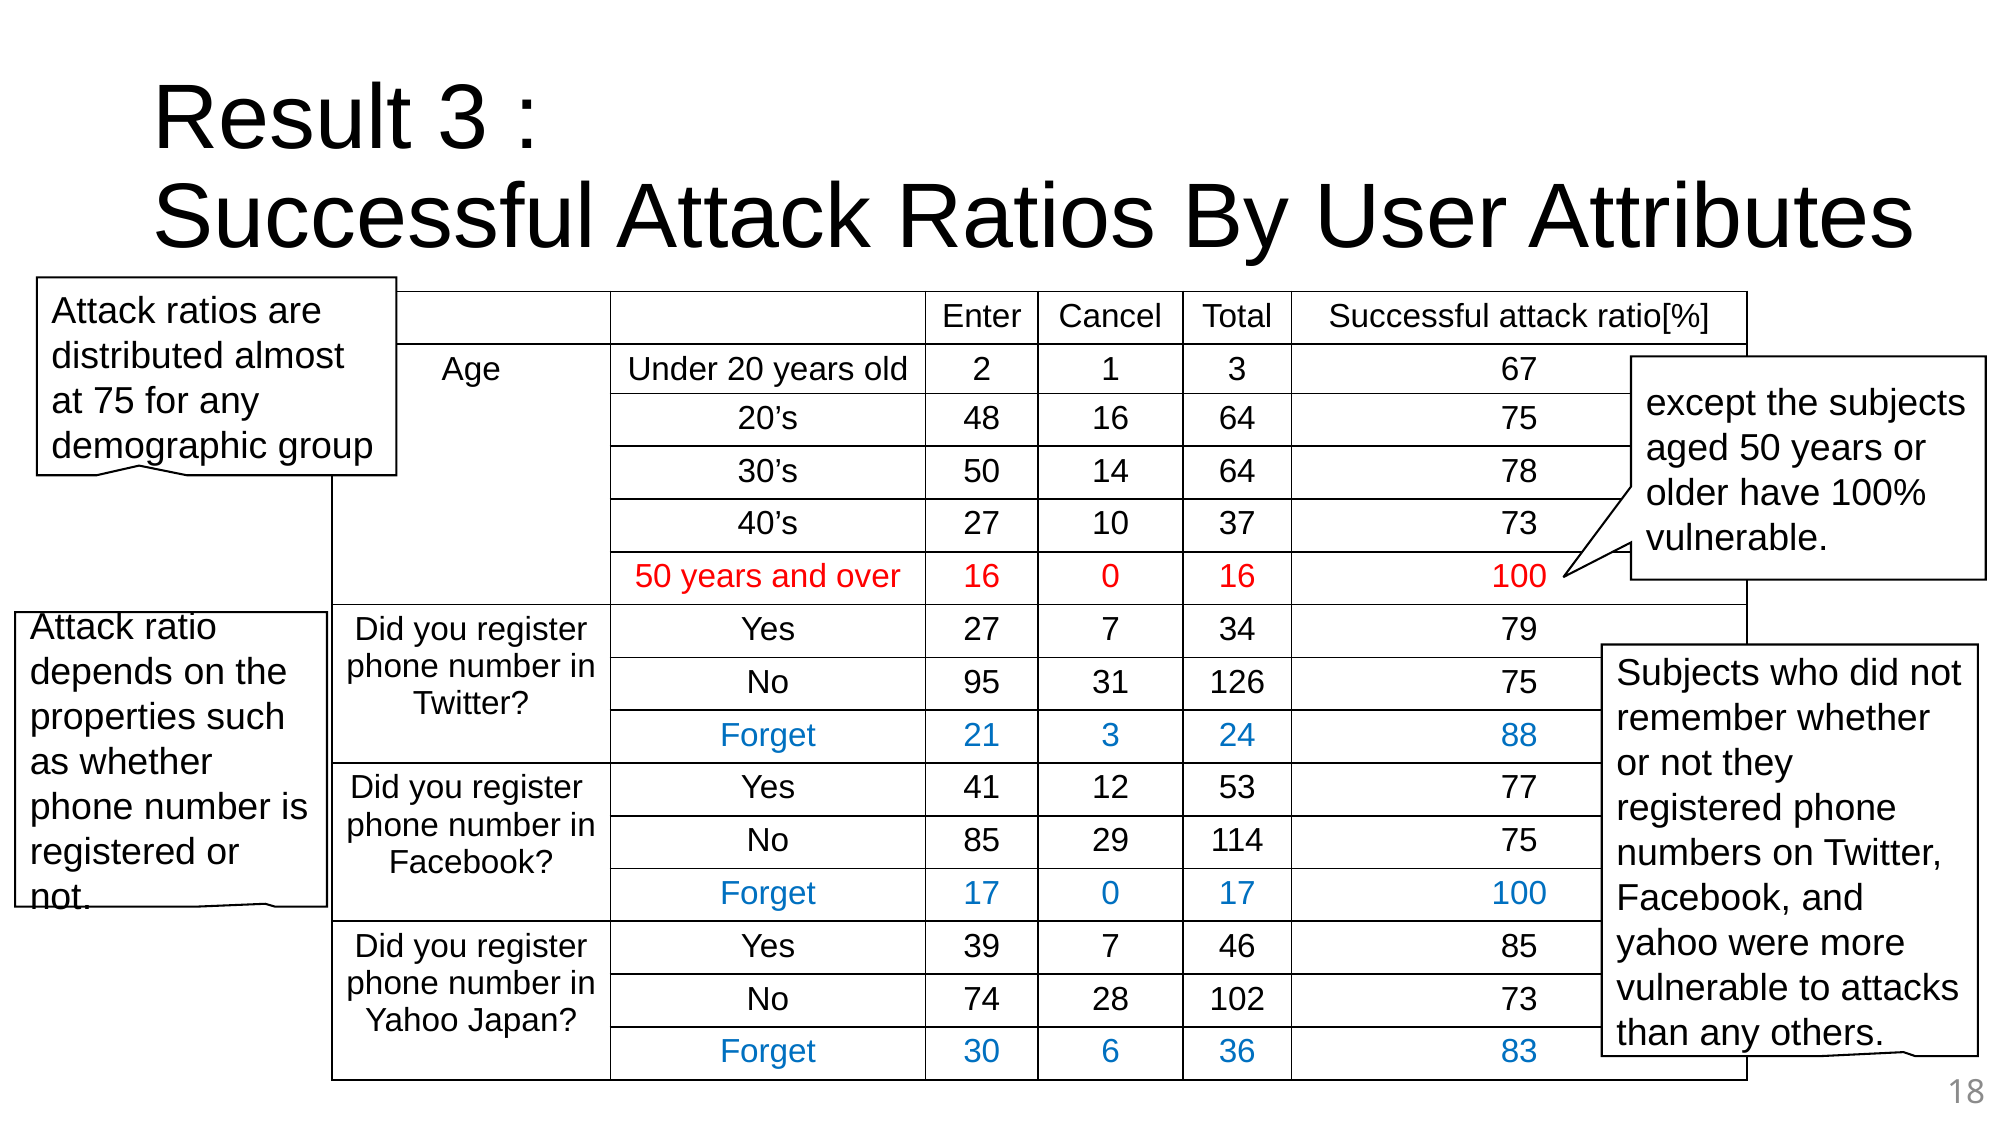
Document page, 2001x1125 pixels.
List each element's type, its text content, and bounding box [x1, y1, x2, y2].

table_cell 114 [1184, 817, 1291, 868]
table_cell 24 [1184, 711, 1291, 762]
table_cell 39 [926, 922, 1037, 973]
table_cell 28 [1039, 975, 1182, 1026]
text_box Subjects who did not remember whether or not they registered phone numbers on Twitter, Facebook, and yahoo were more vulnerable to attacks than any others. [1600, 643, 1979, 1058]
table_header [398, 292, 610, 343]
table_cell 20’s [611, 394, 925, 445]
table_cell 16 [1039, 394, 1182, 445]
table_cell 85 [1292, 922, 1600, 973]
table_cell Yes [611, 764, 925, 815]
table_header Cancel [1039, 292, 1182, 343]
table_cell Under 20 years old [611, 345, 925, 393]
table_cell 46 [1184, 922, 1291, 973]
table_cell 17 [926, 869, 1037, 920]
table_cell 48 [926, 394, 1037, 445]
table_header Total [1184, 292, 1291, 343]
table_cell 31 [1039, 658, 1182, 709]
table_cell 77 [1292, 764, 1600, 815]
table_header Successful attack ratio[%] [1292, 292, 1746, 343]
table_cell 40’s [611, 500, 925, 551]
table_cell 30’s [611, 447, 925, 498]
table_cell 64 [1184, 447, 1291, 498]
table_cell 27 [926, 500, 1037, 551]
table_cell No [611, 817, 925, 868]
table_cell 17 [1184, 869, 1291, 920]
table_cell 126 [1184, 658, 1291, 709]
text_box Attack ratios are distributed almost at 75 for any demographic group [35, 276, 398, 477]
table_cell 7 [1039, 922, 1182, 973]
table_cell 74 [926, 975, 1037, 1026]
table_cell 27 [926, 605, 1037, 657]
table_cell 75 [1292, 817, 1600, 868]
table_cell 83 [1292, 1028, 1746, 1079]
table_cell 7 [1039, 605, 1182, 657]
table_cell 73 [1292, 500, 1618, 551]
table_cell 50 [926, 447, 1037, 498]
table_cell 16 [1184, 553, 1291, 604]
table_cell 6 [1039, 1028, 1182, 1079]
table_cell Forget [611, 711, 925, 762]
table_cell 67 [1292, 345, 1746, 393]
table_cell Age [333, 345, 610, 604]
table_cell Yes [611, 605, 925, 657]
text_box except the subjects aged 50 years or older have 100% vulnerable. [1562, 355, 1987, 581]
table_cell 53 [1184, 764, 1291, 815]
table_cell Forget [611, 1028, 925, 1079]
slide_number 18 [1550, 1063, 2000, 1123]
table_cell 102 [1184, 975, 1291, 1026]
table_cell 14 [1039, 447, 1182, 498]
table_cell Did you register phone number in Twitter? [333, 605, 610, 762]
table_cell Forget [611, 869, 925, 920]
table_cell 73 [1619, 546, 1629, 551]
table_cell Yes [611, 922, 925, 973]
table_cell 50 years and over [611, 553, 925, 604]
table_cell 41 [926, 764, 1037, 815]
table_cell 88 [1292, 711, 1600, 762]
table_cell 75 [1292, 658, 1600, 709]
table_cell No [611, 658, 925, 709]
table_cell 10 [1039, 500, 1182, 551]
table_cell 78 [1292, 447, 1629, 498]
table_header [611, 292, 925, 343]
table_cell Did you register phone number in Facebook? [333, 764, 610, 920]
table_cell 21 [926, 711, 1037, 762]
table_cell 36 [1184, 1028, 1291, 1079]
table_cell 37 [1184, 500, 1291, 551]
table_cell 30 [926, 1028, 1037, 1079]
table_cell 2 [926, 345, 1037, 393]
table_cell 16 [926, 553, 1037, 604]
table_cell 3 [1039, 711, 1182, 762]
table_cell No [611, 975, 925, 1026]
table_cell 75 [1292, 394, 1629, 445]
table_cell 34 [1184, 605, 1291, 657]
table_cell 29 [1039, 817, 1182, 868]
table_cell 1 [1039, 345, 1182, 393]
text_box Attack ratio depends on the properties such as whether phone number is registered or not. [14, 611, 329, 908]
table_cell 3 [1184, 345, 1291, 393]
table_cell 0 [1039, 553, 1182, 604]
table_cell 95 [926, 658, 1037, 709]
table_cell 73 [1292, 975, 1600, 1026]
table_cell 64 [1184, 394, 1291, 445]
title Result 3 : Successful Attack Ratios By User Attributes [137, 59, 1942, 278]
table_cell 0 [1039, 869, 1182, 920]
table_cell 100 [1292, 553, 1746, 604]
table_cell 100 [1292, 869, 1600, 920]
table_cell 85 [926, 817, 1037, 868]
table_cell Did you register phone number in Yahoo Japan? [333, 922, 610, 1079]
table_cell 12 [1039, 764, 1182, 815]
table_cell 79 [1292, 605, 1746, 657]
table_header Enter [926, 292, 1037, 343]
